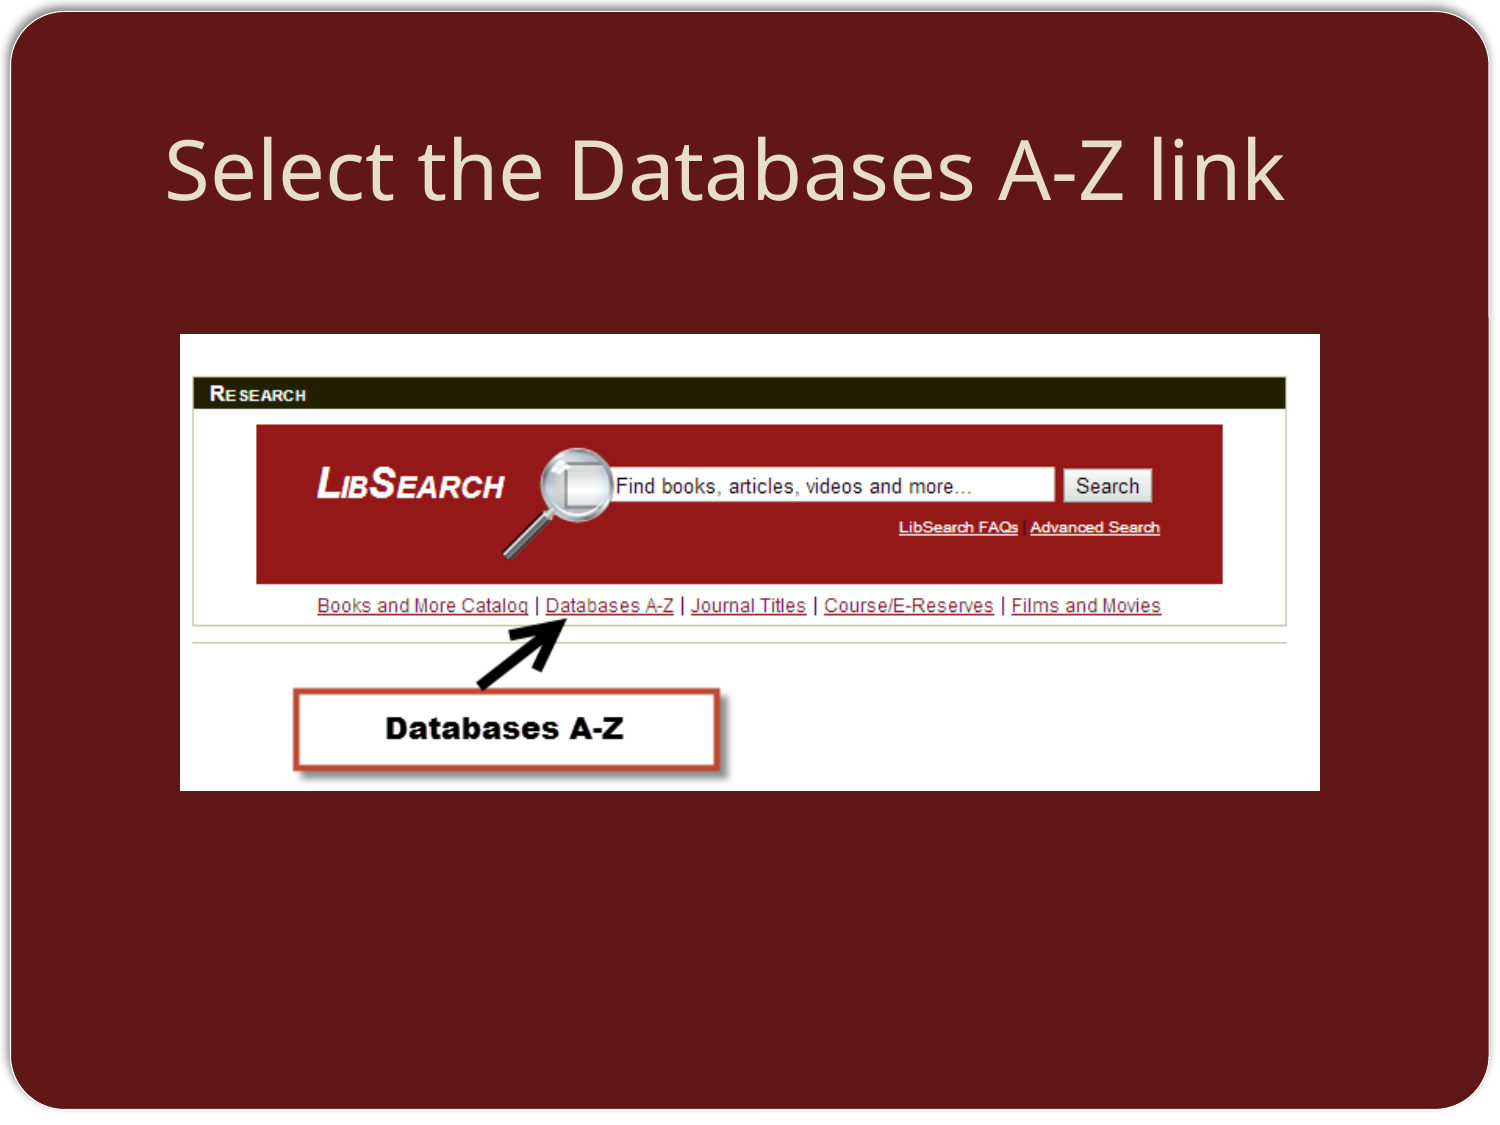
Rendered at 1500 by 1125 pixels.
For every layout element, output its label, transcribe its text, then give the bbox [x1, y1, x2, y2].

picture [180, 334, 1320, 791]
title Select the Databases A-Z link [150, 45, 1425, 233]
